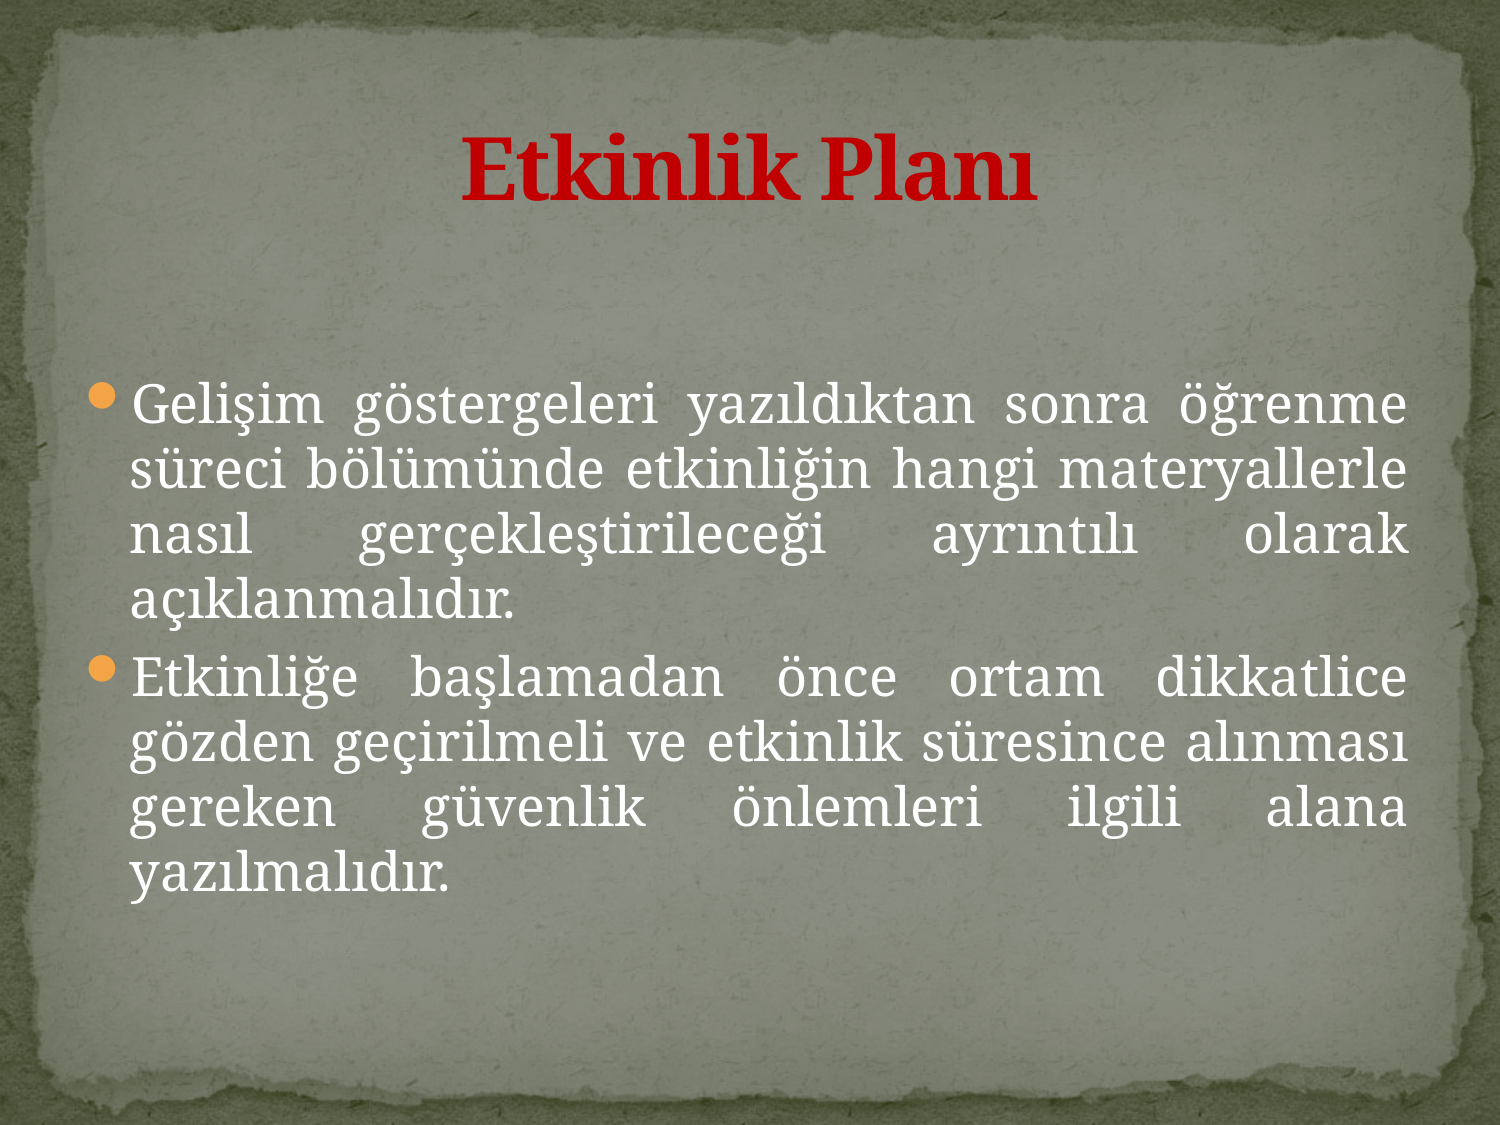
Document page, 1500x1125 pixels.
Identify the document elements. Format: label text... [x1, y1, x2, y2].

title Etkinlik Planı [74, 24, 1425, 225]
list Gelişim göstergeleri yazıldıktan sonra öğrenme süreci bölümünde etkinliğin hangi materyallerle nasıl gerçekleştirileceği ayrıntılı olarak açıklanmalıdır. Etkinliğe başlamadan önce ortam dikkatlice gözden geçirilmeli ve etkinlik süresince alınması gereken güvenlik önlemleri ilgili alana yazılmalıdır. [70, 361, 1425, 1090]
